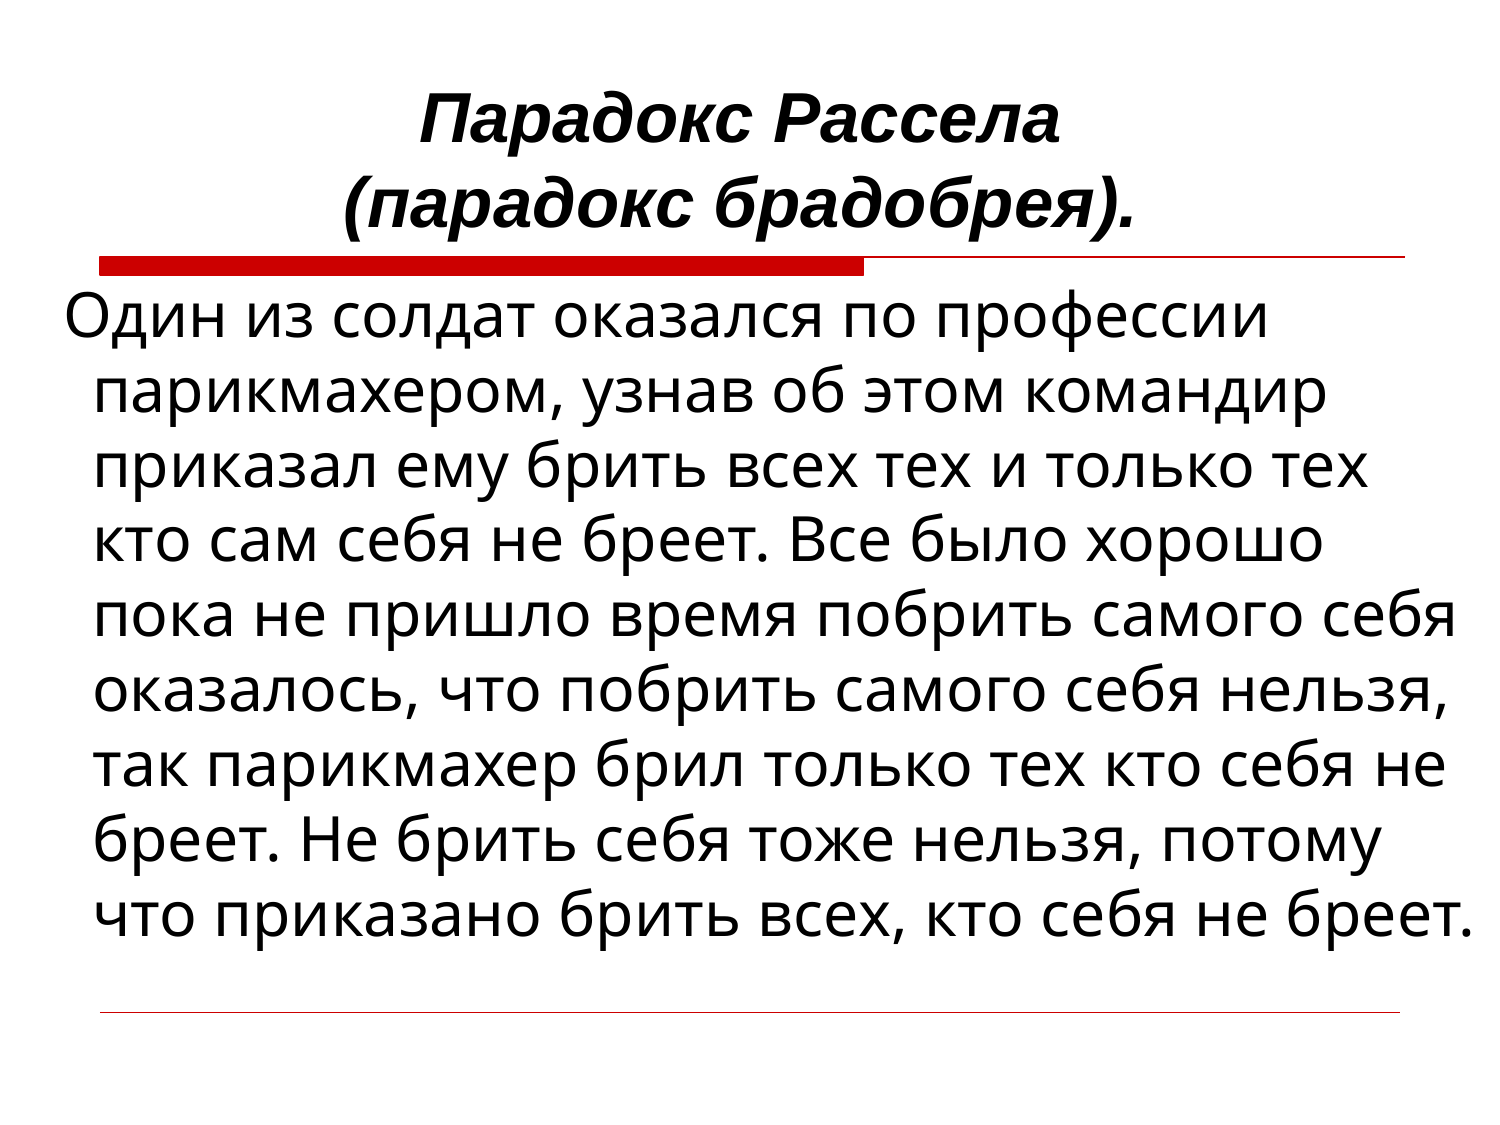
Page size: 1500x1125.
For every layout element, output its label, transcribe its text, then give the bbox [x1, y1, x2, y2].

title Парадокс Рассела (парадокс брадобрея). [94, 50, 1407, 250]
list Один из солдат оказался по профессии парикмахером, узнав об этом командир приказал ему брить всех тех и только тех кто сам себя не бреет. Все было хорошо пока не пришло время побрить самого себя оказалось, что побрить самого себя нельзя, так парикмахер брил только тех кто себя не бреет. Не брить себя тоже нельзя, потому что приказано брить всех, кто себя не бреет. [0, 267, 1500, 1083]
